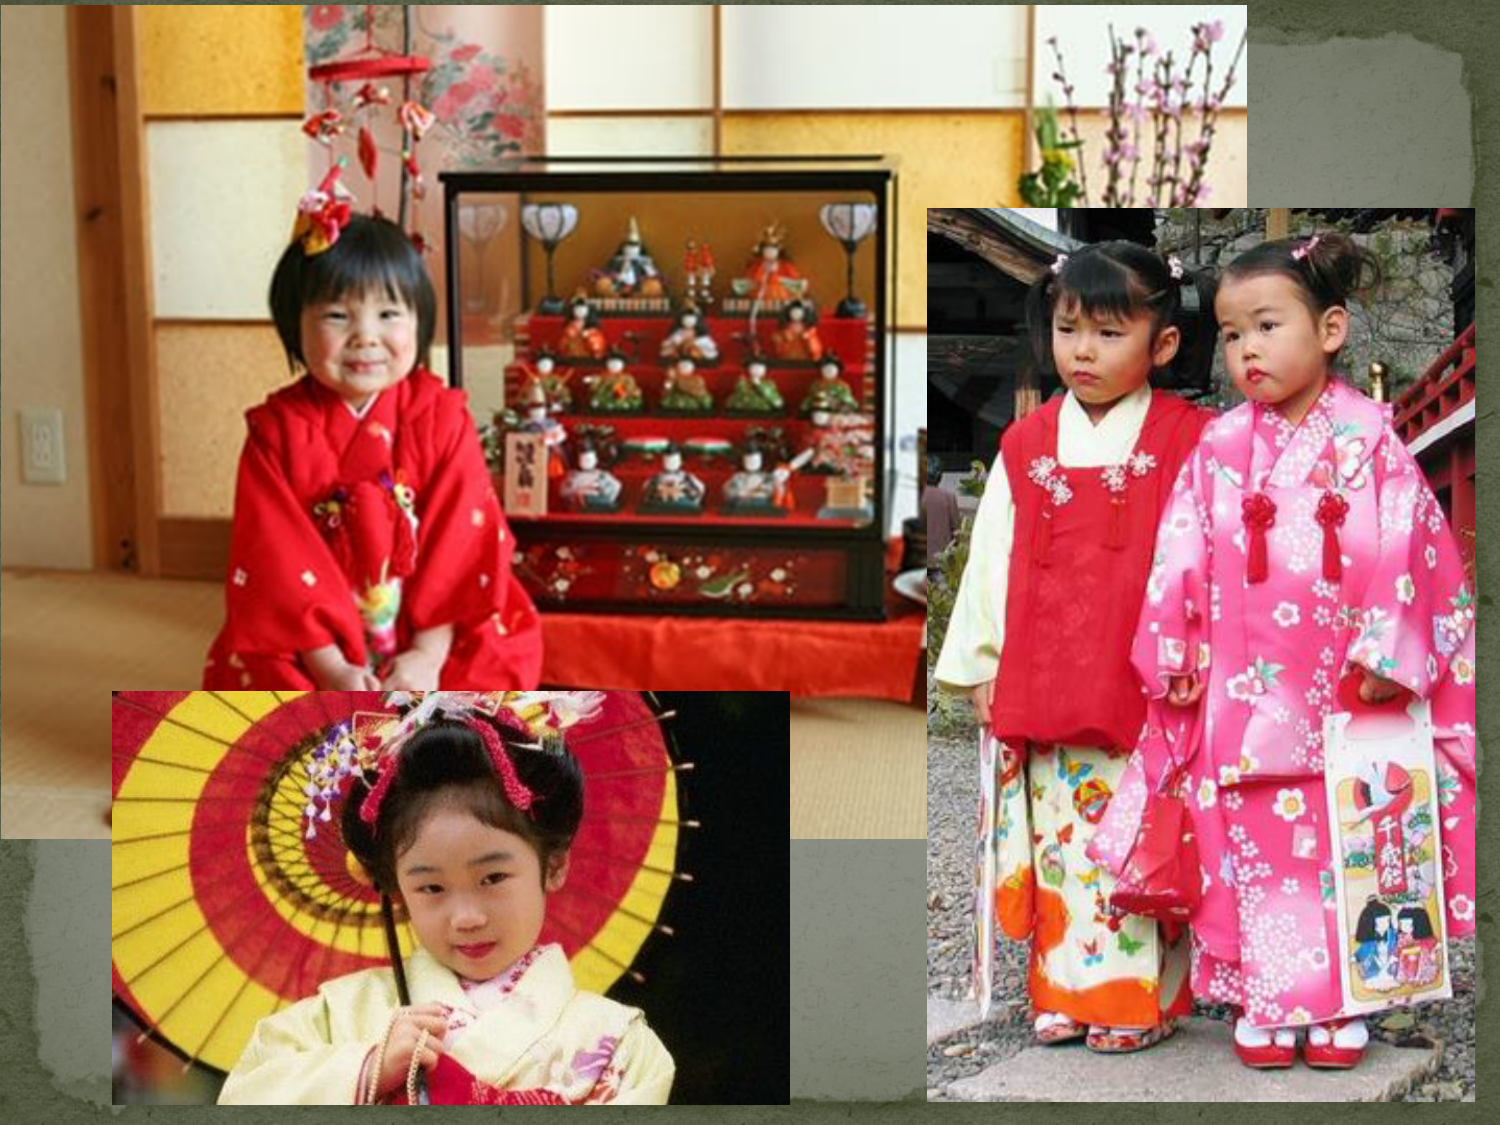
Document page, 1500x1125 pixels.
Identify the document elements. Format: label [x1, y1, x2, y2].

picture [927, 208, 1476, 1102]
picture [112, 693, 790, 1105]
list [4, 8, 1245, 837]
